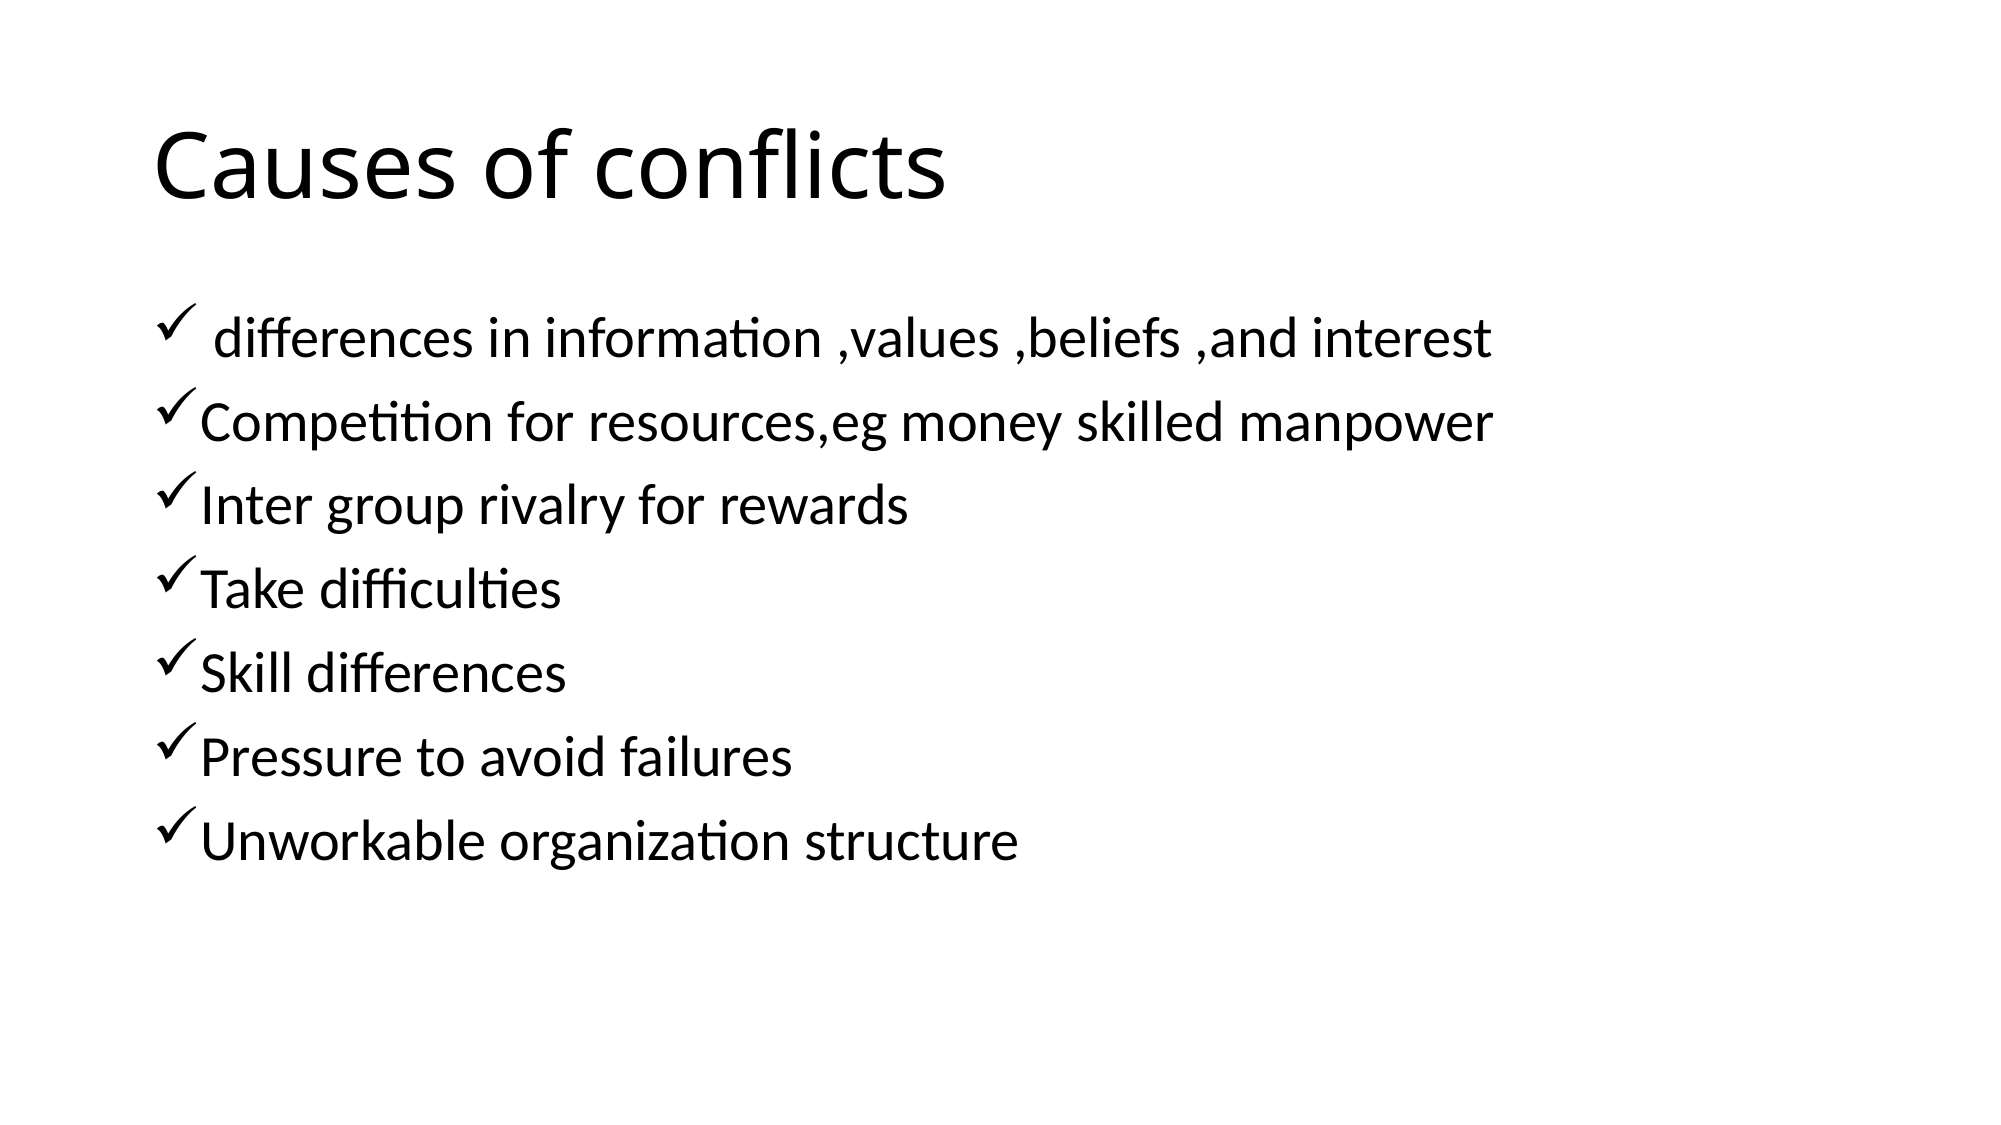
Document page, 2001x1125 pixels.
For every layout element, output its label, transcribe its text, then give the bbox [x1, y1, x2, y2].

list differences in information ,values ,beliefs ,and interest Competition for resources,eg money skilled manpower Inter group rivalry for rewards Take difficulties Skill differences Pressure to avoid failures Unworkable organization structure [137, 299, 1863, 1014]
title Causes of conflicts [137, 59, 1863, 278]
